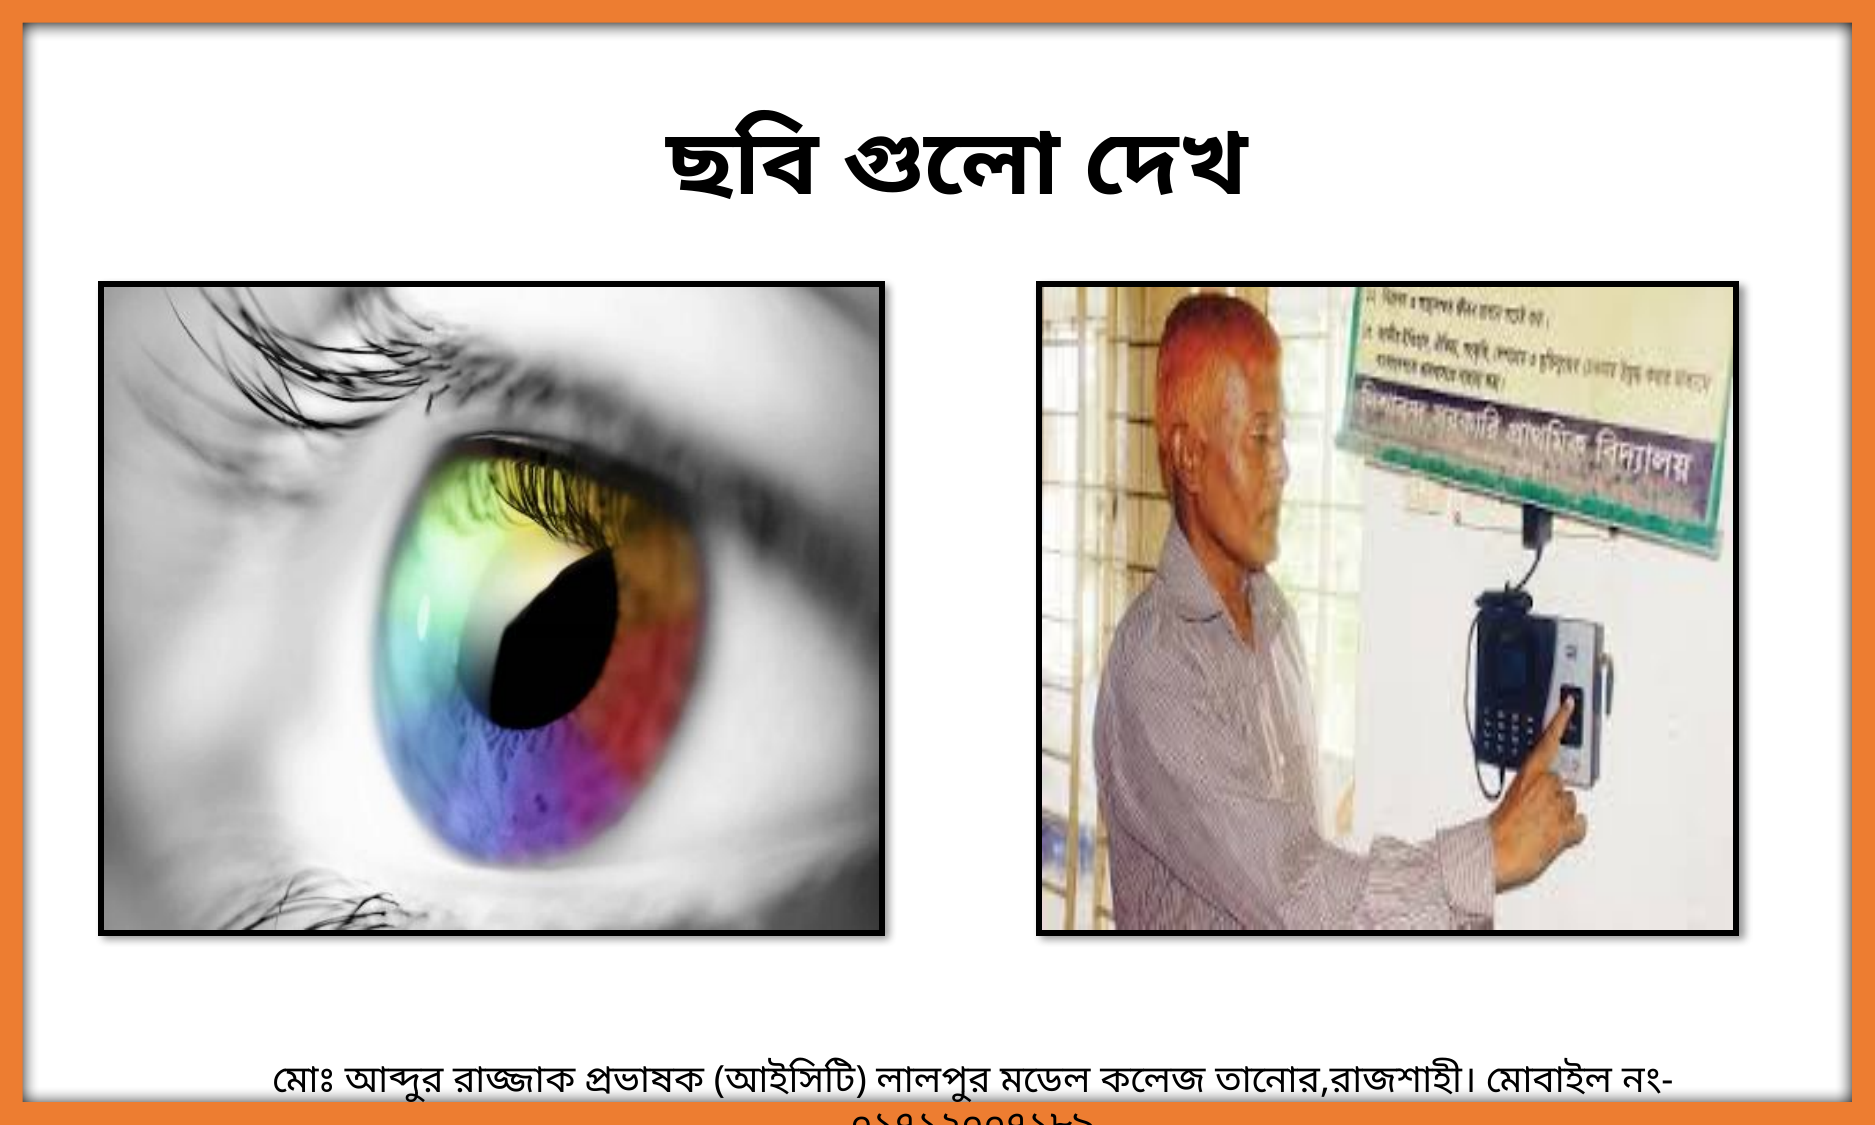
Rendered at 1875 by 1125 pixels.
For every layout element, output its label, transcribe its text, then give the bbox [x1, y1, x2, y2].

picture [1042, 287, 1734, 930]
picture [104, 287, 880, 930]
text_box ছবি গুলো দেখ [651, 95, 1287, 221]
